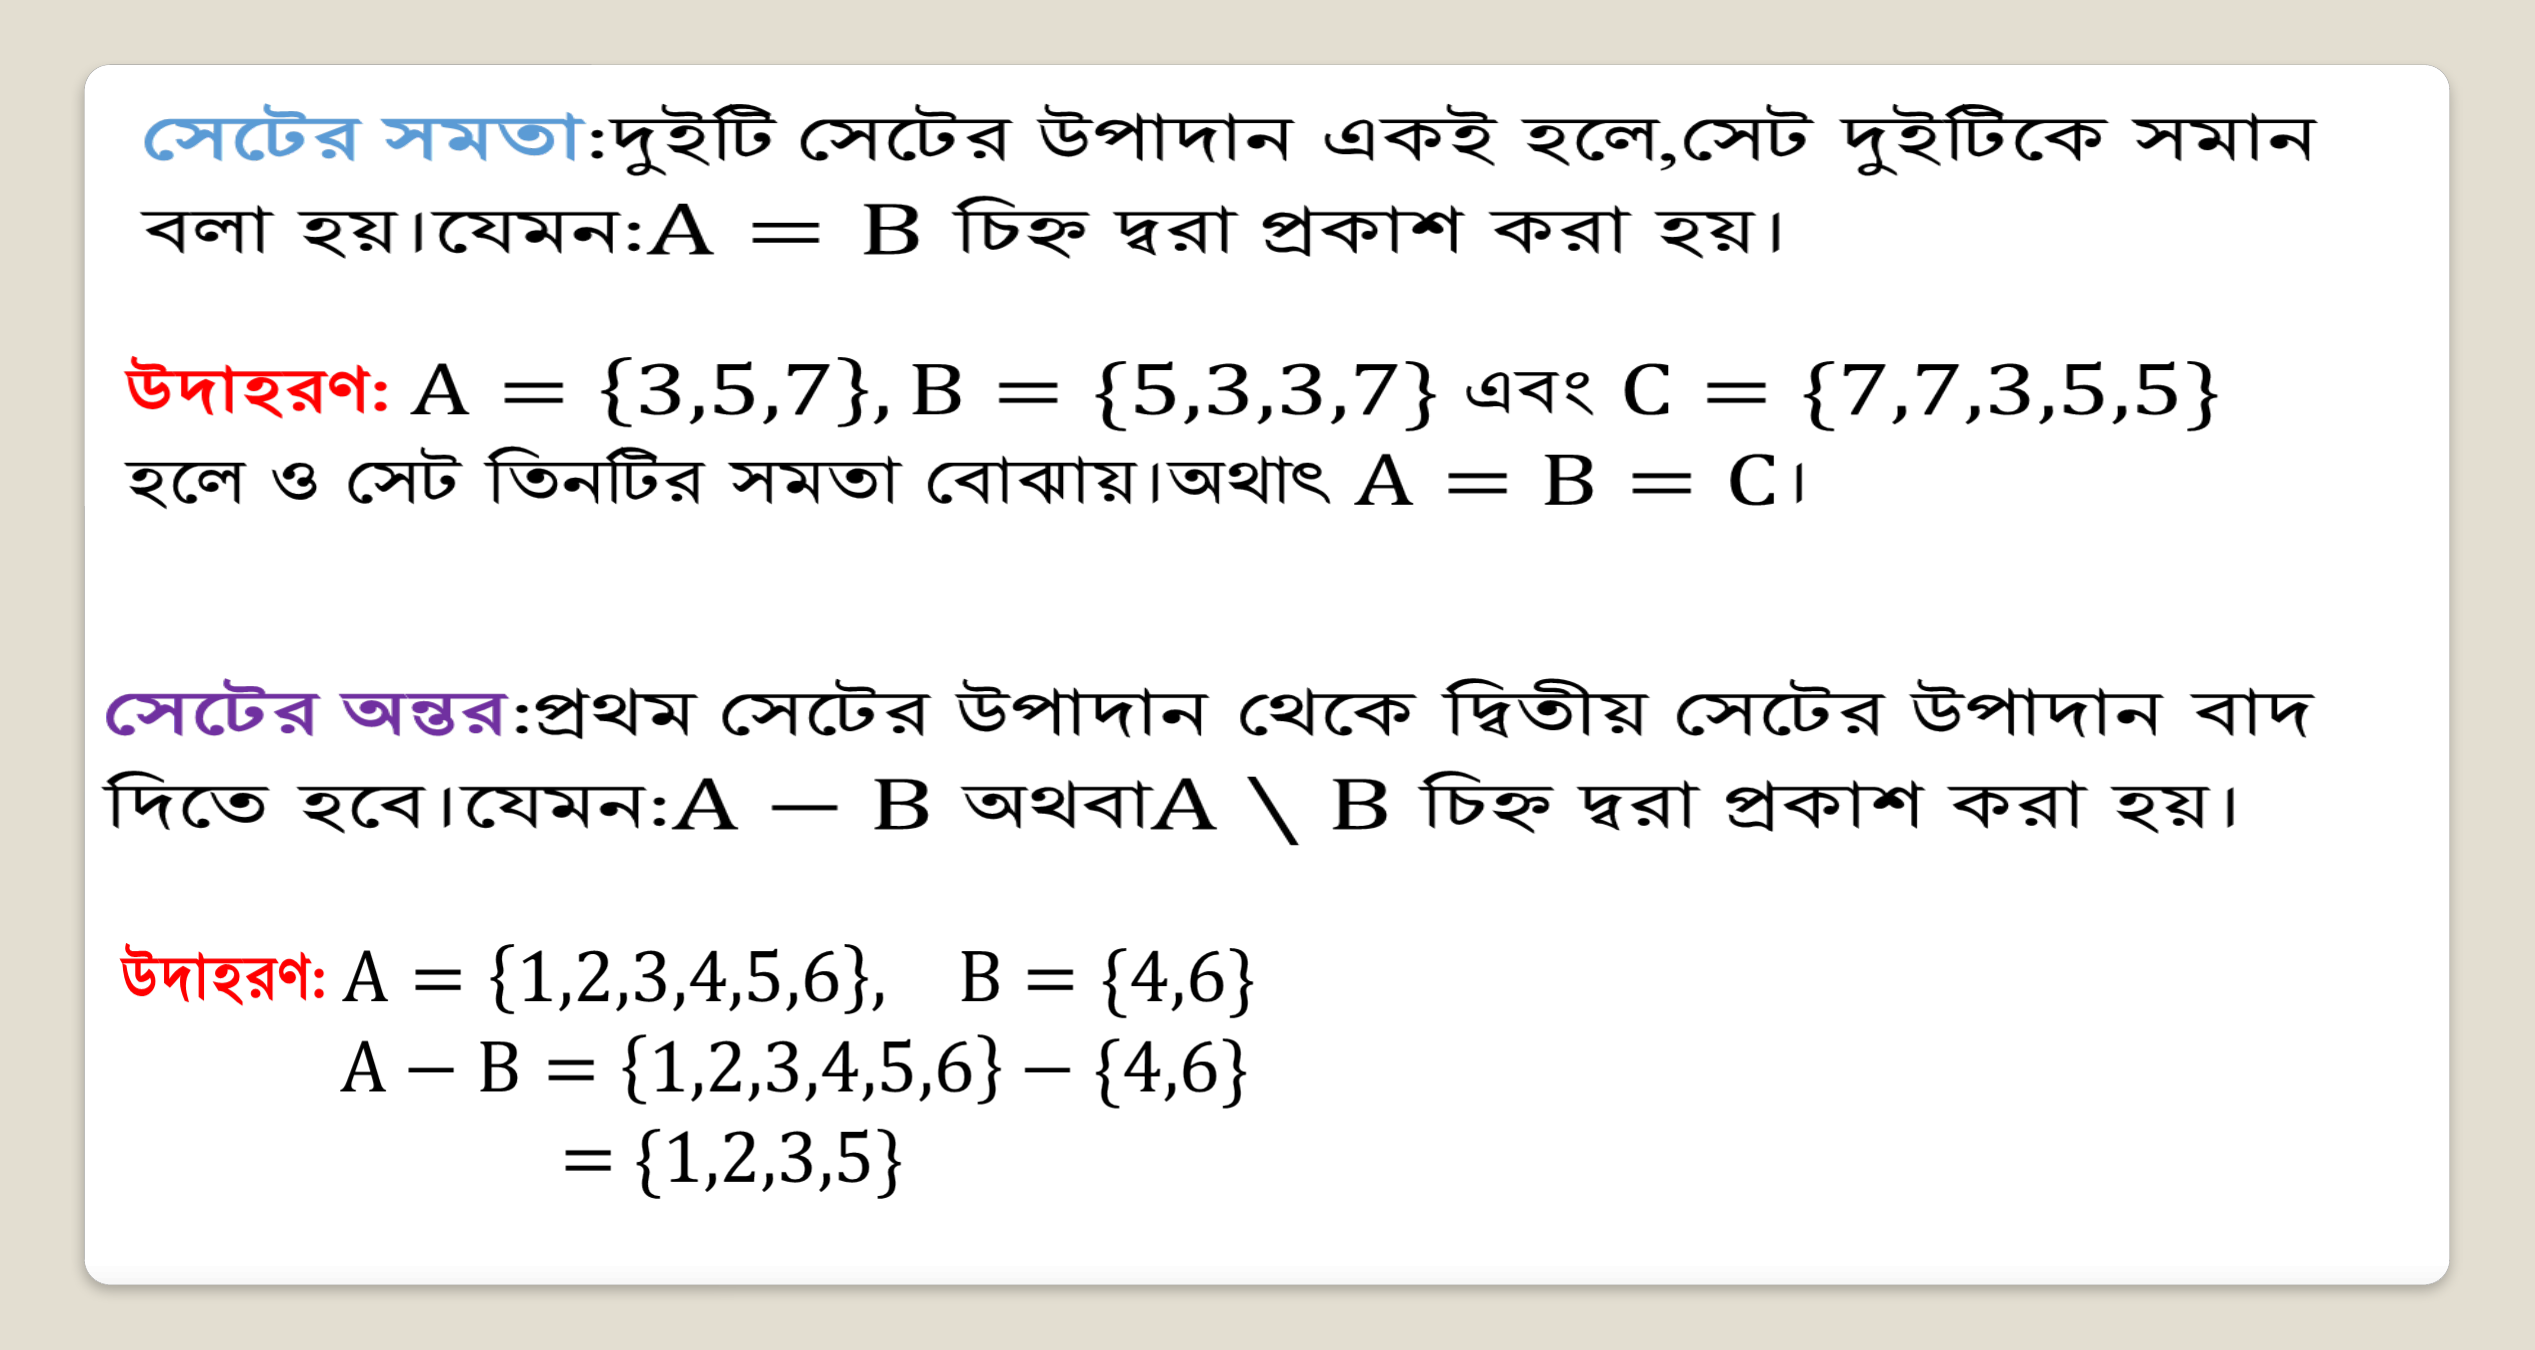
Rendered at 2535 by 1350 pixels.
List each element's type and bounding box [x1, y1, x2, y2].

picture [79, 662, 2493, 862]
picture [104, 924, 1837, 1216]
picture [104, 337, 2293, 537]
picture [117, 87, 2393, 287]
